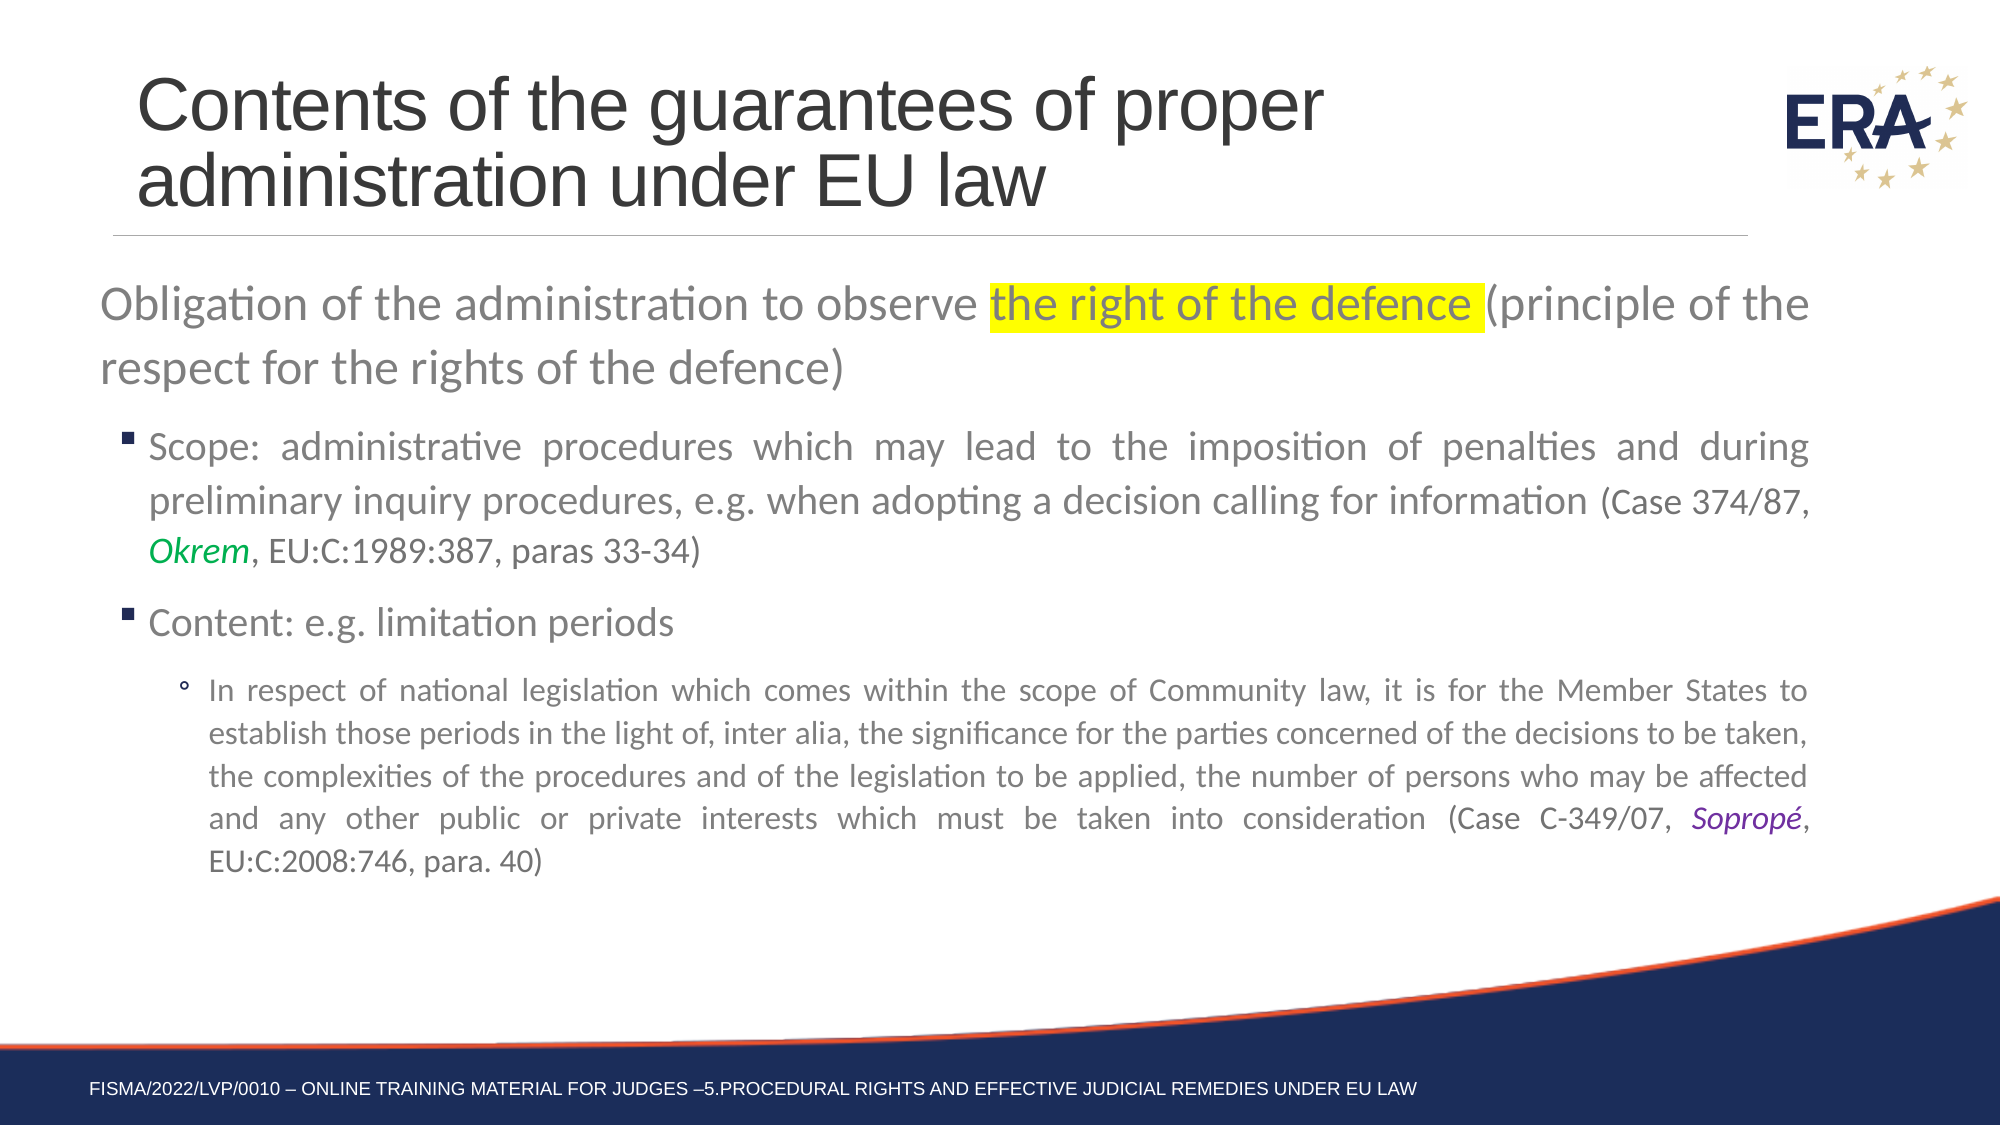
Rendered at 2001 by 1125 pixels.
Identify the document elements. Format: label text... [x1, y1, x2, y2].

picture [0, 889, 2000, 1125]
picture [1801, 66, 1968, 189]
list Obligation of the administration to observe the right of the defence (principle of the respect for the rights of the defence) Scope: administrative procedures which may lead to the imposition of penalties and during preliminary inquiry procedures, e.g. when adopting a decision calling for information (Case 374/87, Okrem, EU:C:1989:387, paras 33-34) Content: e.g. limitation periods In respect of national legislation which comes within the scope of Community law, it is for the Member States to establish those periods in the light of, inter alia, the significance for the parties concerned of the decisions to be taken, the complexities of the procedures and of the legislation to be applied, the number of persons who may be affected and any other public or private interests which must be taken into consideration (Case C-349/07, Sopropé, EU:C:2008:746, para. 40) [85, 258, 1811, 893]
title Contents of the guarantees of proper administration under EU law [121, 0, 1801, 230]
footer FISMA/2022/LVP/0010 – Online training material for judges –5.Procedural rights and effective judicial remedies under EU Law [14, 1058, 1496, 1119]
